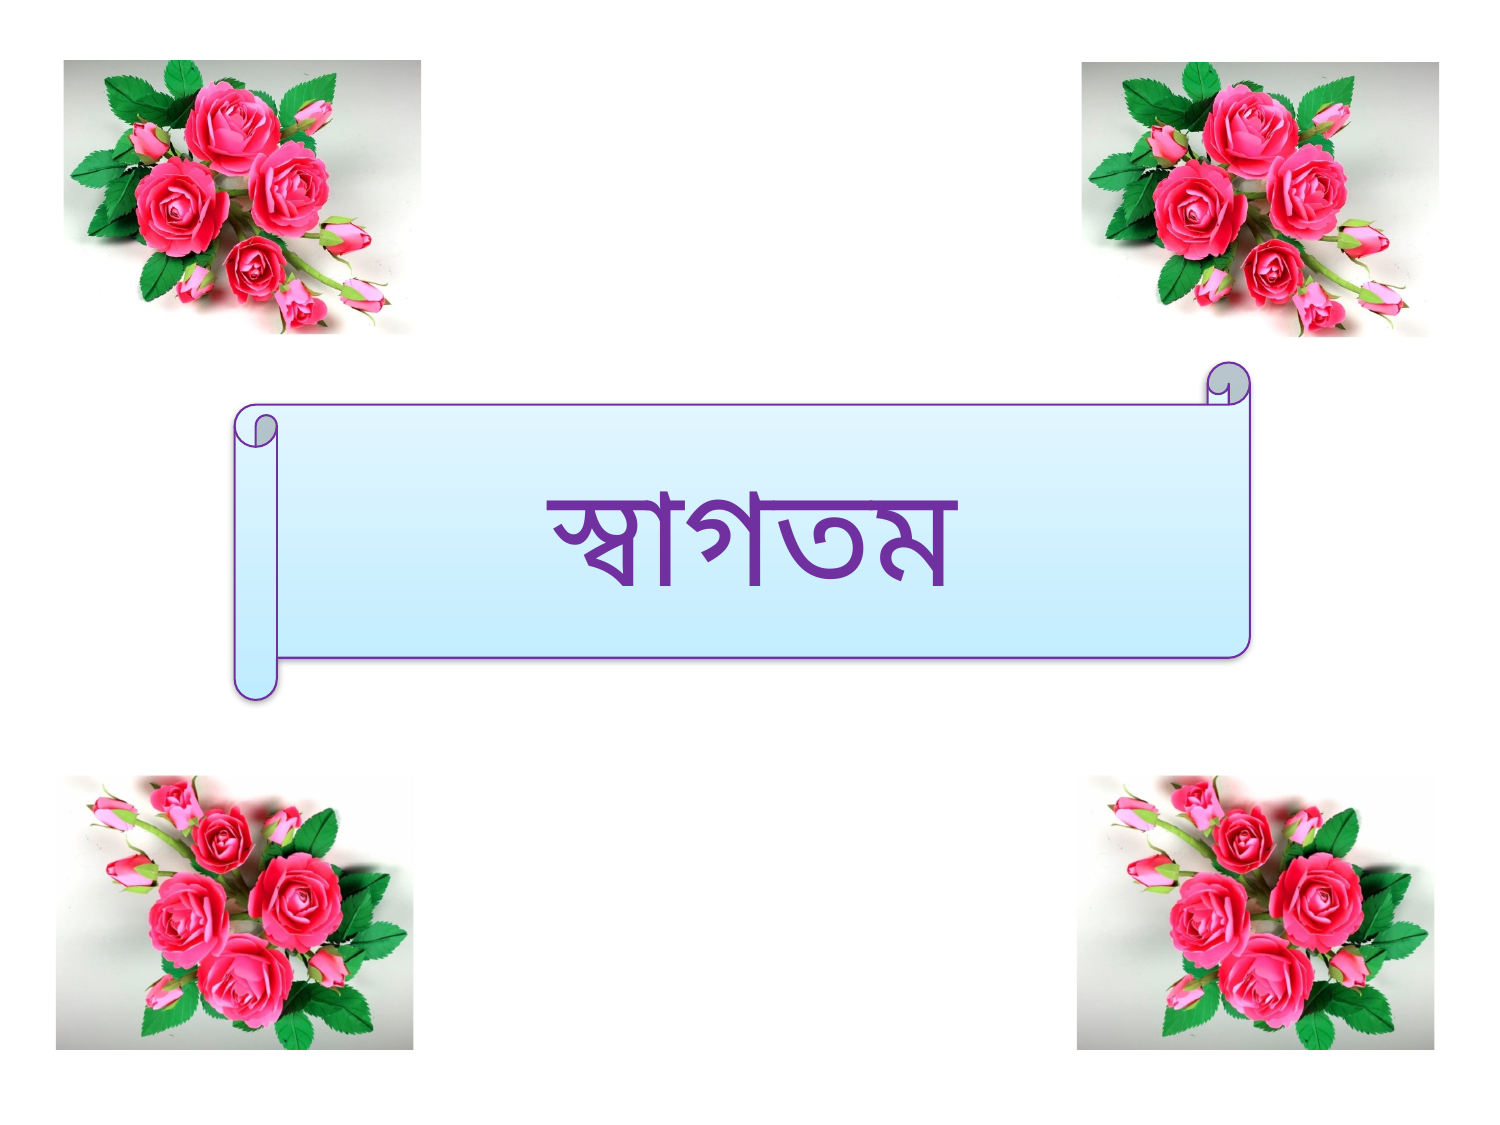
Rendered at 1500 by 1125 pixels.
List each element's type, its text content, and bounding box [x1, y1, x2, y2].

text_box স্বাগতম [233, 361, 1251, 701]
picture [63, 59, 422, 336]
picture [55, 774, 414, 1051]
picture [1081, 62, 1440, 338]
picture [1076, 774, 1435, 1051]
